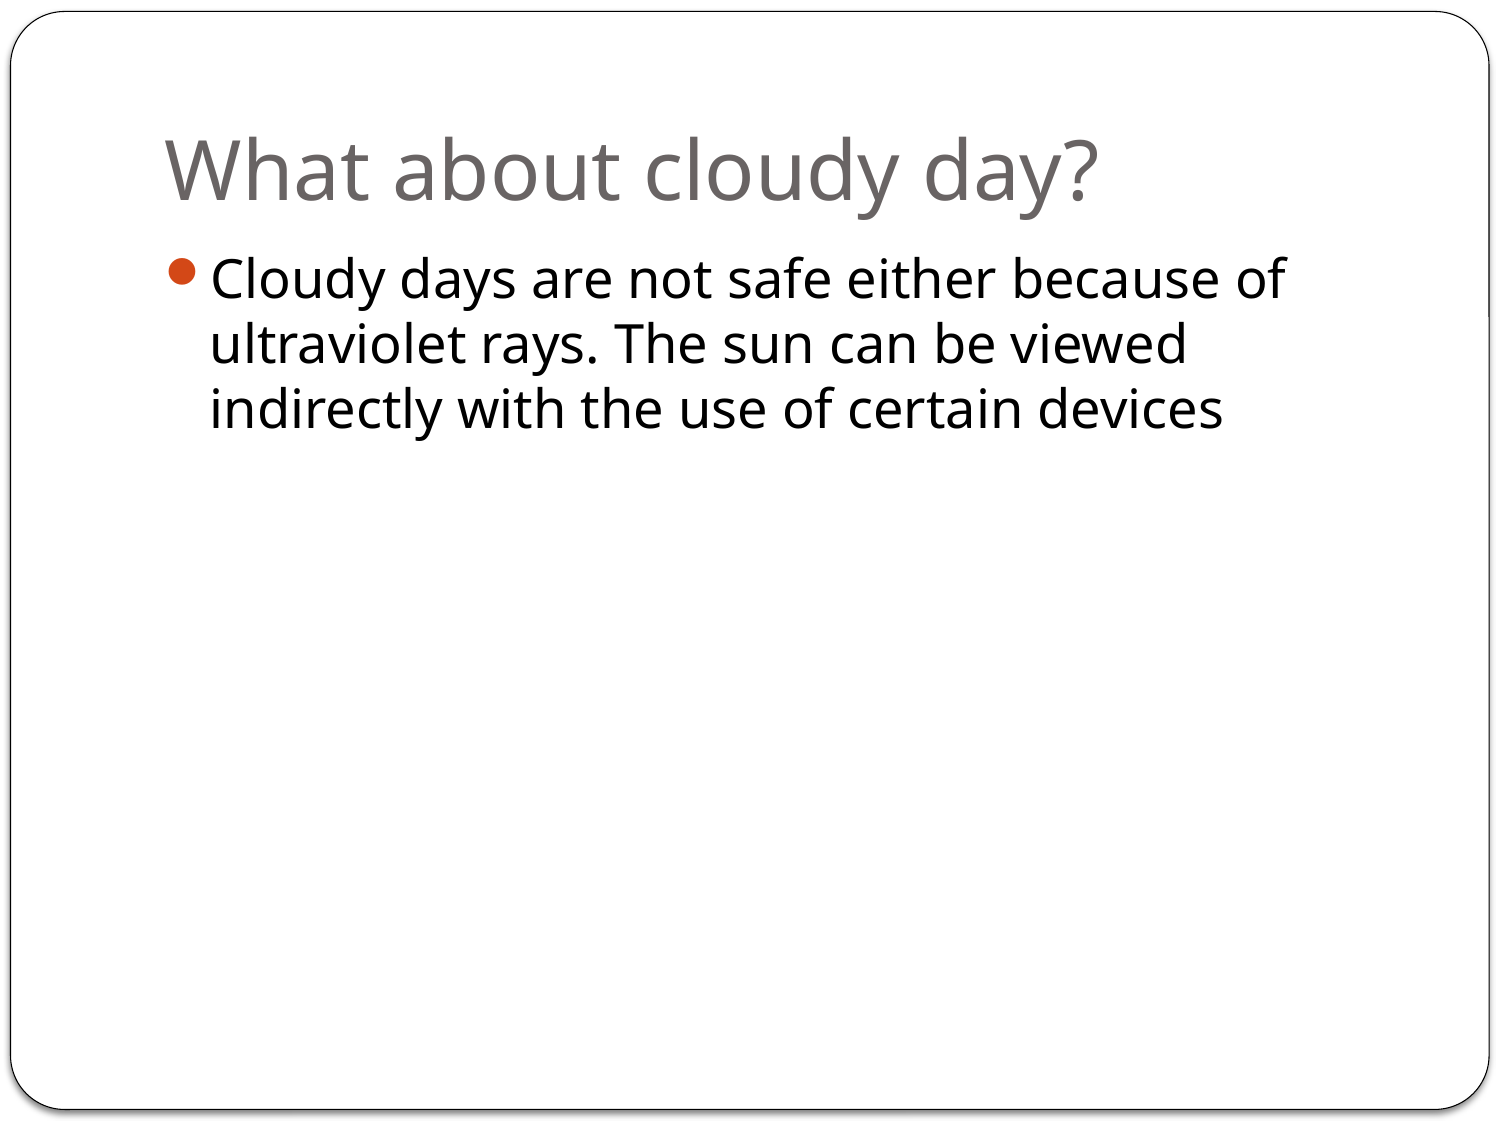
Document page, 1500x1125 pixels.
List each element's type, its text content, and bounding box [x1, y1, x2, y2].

list Cloudy days are not safe either because of ultraviolet rays. The sun can be viewed indirectly with the use of certain devices [150, 237, 1425, 988]
title What about cloudy day? [150, 45, 1425, 233]
